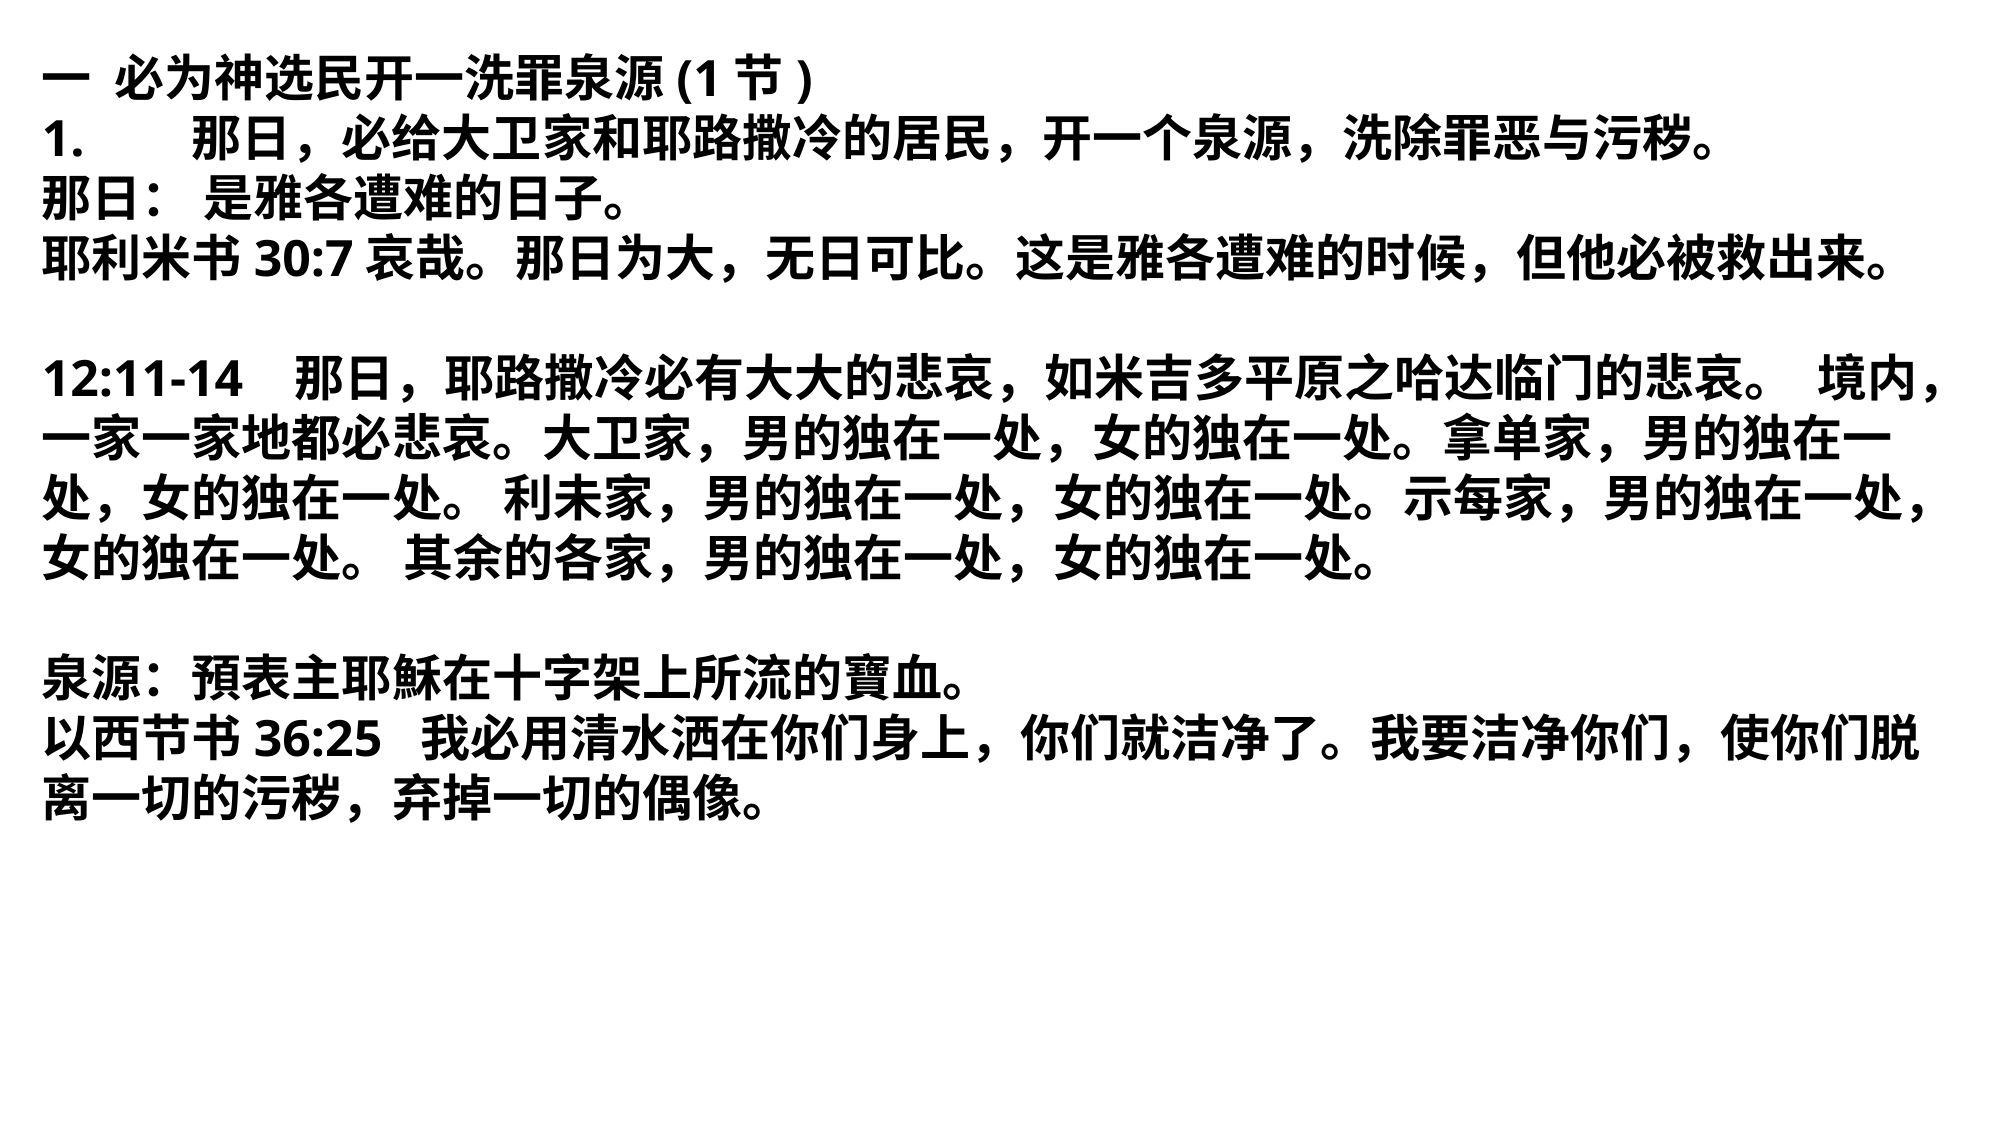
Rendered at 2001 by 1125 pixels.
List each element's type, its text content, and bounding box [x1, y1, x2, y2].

text_box 一 必为神选民开一洗罪泉源(1节) 1. 那日，必给大卫家和耶路撒冷的居民，开一个泉源，洗除罪恶与污秽。 那日： 是雅各遭难的日子。 耶利米书30:7哀哉。那日为大，无日可比。这是雅各遭难的时候，但他必被救出来。 12:11-14 那日，耶路撒冷必有大大的悲哀，如米吉多平原之哈达临门的悲哀。 境内，一家一家地都必悲哀。大卫家，男的独在一处，女的独在一处。拿单家，男的独在一处，女的独在一处。 利未家，男的独在一处，女的独在一处。示每家，男的独在一处，女的独在一处。 其余的各家，男的独在一处，女的独在一处。 泉源：預表主耶穌在十字架上所流的寶血。 以西节书36:25 我必用清水洒在你们身上，你们就洁净了。我要洁净你们，使你们脱离一切的污秽，弃掉一切的偶像。 [27, 39, 1952, 955]
